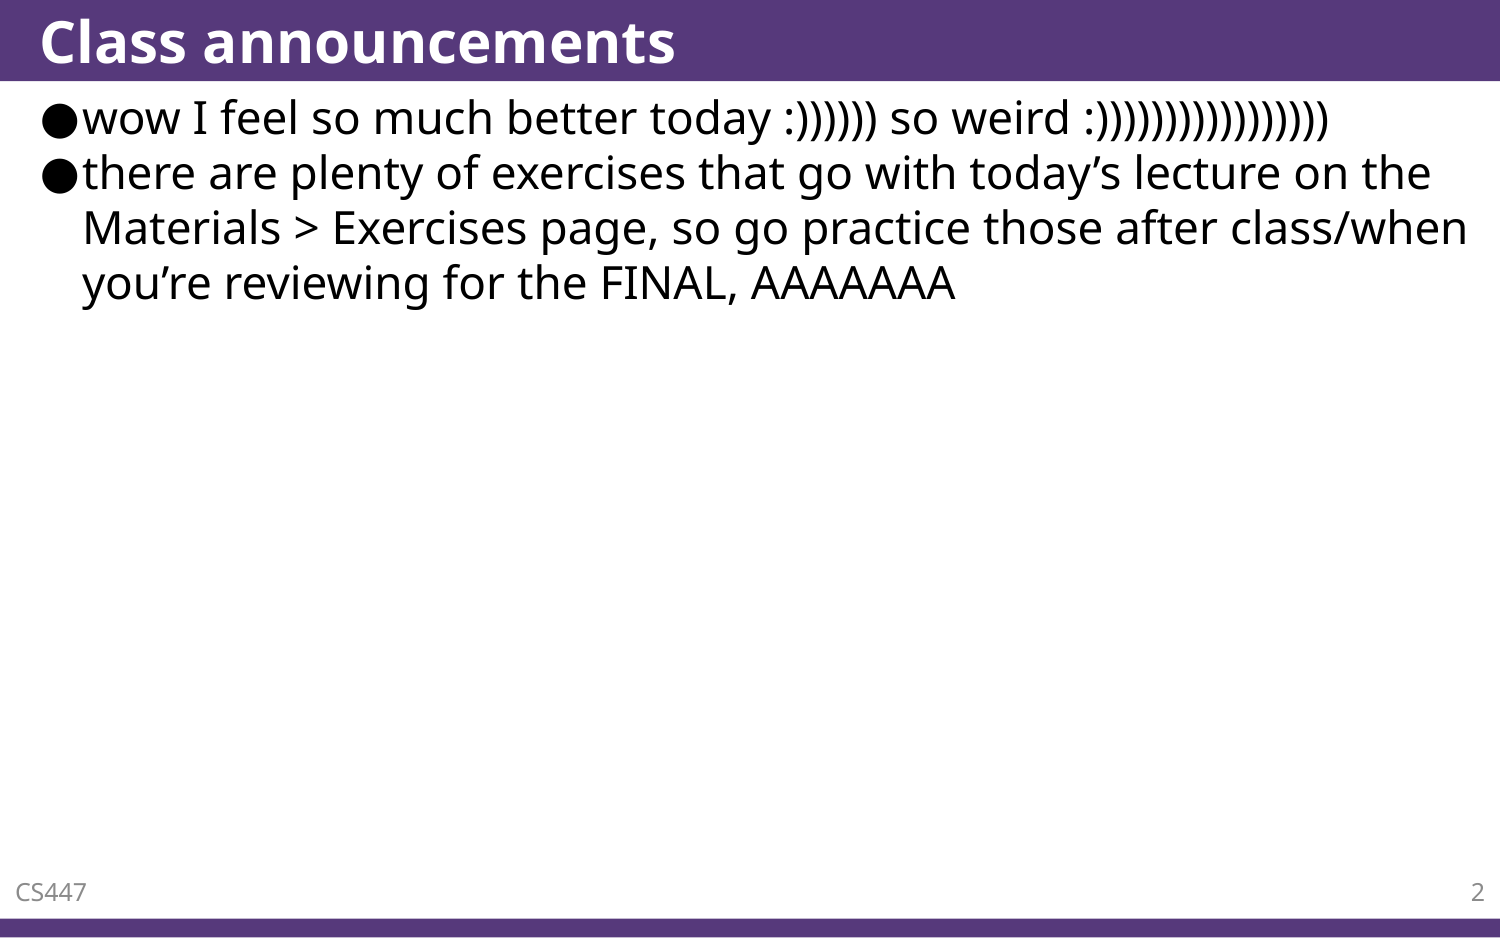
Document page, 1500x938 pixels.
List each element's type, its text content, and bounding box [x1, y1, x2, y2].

title Class announcements [24, 0, 1500, 81]
slide_number 2 [1387, 868, 1500, 919]
list wow I feel so much better today :)))))) so weird :))))))))))))))))) there are plenty of exercises that go with today’s lecture on the Materials > Exercises page, so go practice those after class/when you’re reviewing for the FINAL, AAAAAAA [24, 81, 1500, 869]
footer CS447 [0, 868, 200, 919]
